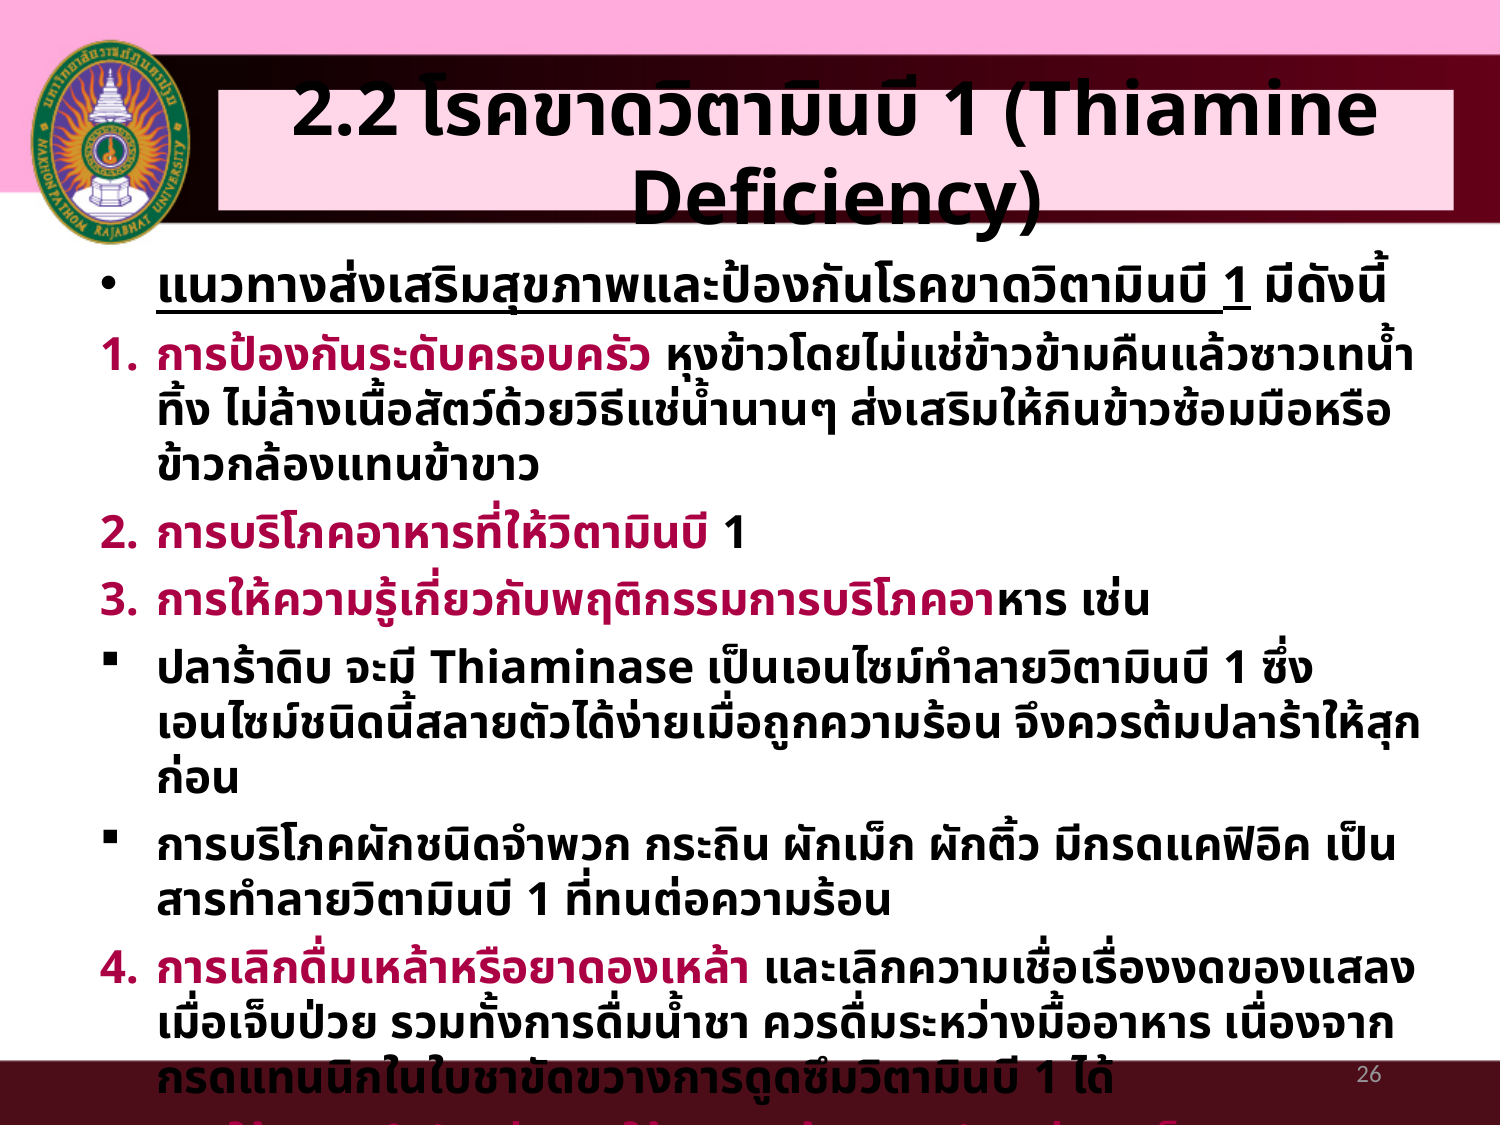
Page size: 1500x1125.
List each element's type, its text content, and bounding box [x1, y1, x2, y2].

picture [0, 0, 1500, 1125]
text_box 2.2 โรคขาดวิตามินบี 1 (Thiamine Deficiency) [218, 89, 1454, 211]
slide_number 26 [1059, 1042, 1397, 1103]
list แนวทางส่งเสริมสุขภาพและป้องกันโรคขาดวิตามินบี 1 มีดังนี้ การป้องกันระดับครอบครัว หุงข้าวโดยไม่แช่ข้าวข้ามคืนแล้วซาวเทน้ำทิ้ง ไม่ล้างเนื้อสัตว์ด้วยวิธีแช่น้ำนานๆ ส่งเสริมให้กินข้าวซ้อมมือหรือข้าวกล้องแทนข้าขาว การบริโภคอาหารที่ให้วิตามินบี 1 การให้ความรู้เกี่ยวกับพฤติกรรมการบริโภคอาหาร เช่น ปลาร้าดิบ จะมี Thiaminase เป็นเอนไซม์ทำลายวิตามินบี 1 ซึ่งเอนไซม์ชนิดนี้สลายตัวได้ง่ายเมื่อถูกความร้อน จึงควรต้มปลาร้าให้สุกก่อน การบริโภคผักชนิดจำพวก กระถิน ผักเม็ก ผักติ้ว มีกรดแคฟิอิค เป็นสารทำลายวิตามินบี 1 ที่ทนต่อความร้อน การเลิกดื่มเหล้าหรือยาดองเหล้า และเลิกความเชื่อเรื่องงดของแสลงเมื่อเจ็บป่วย รวมทั้งการดื่มน้ำชา ควรดื่มระหว่างมื้ออาหาร เนื่องจากกรดแทนนิกในใบชาขัดขวางการดูดซึมวิตามินบี 1 ได้ การให้ความสำคัญต่อการให้บริการด้านอนามัยแม่และเด็ก [84, 244, 1458, 1048]
